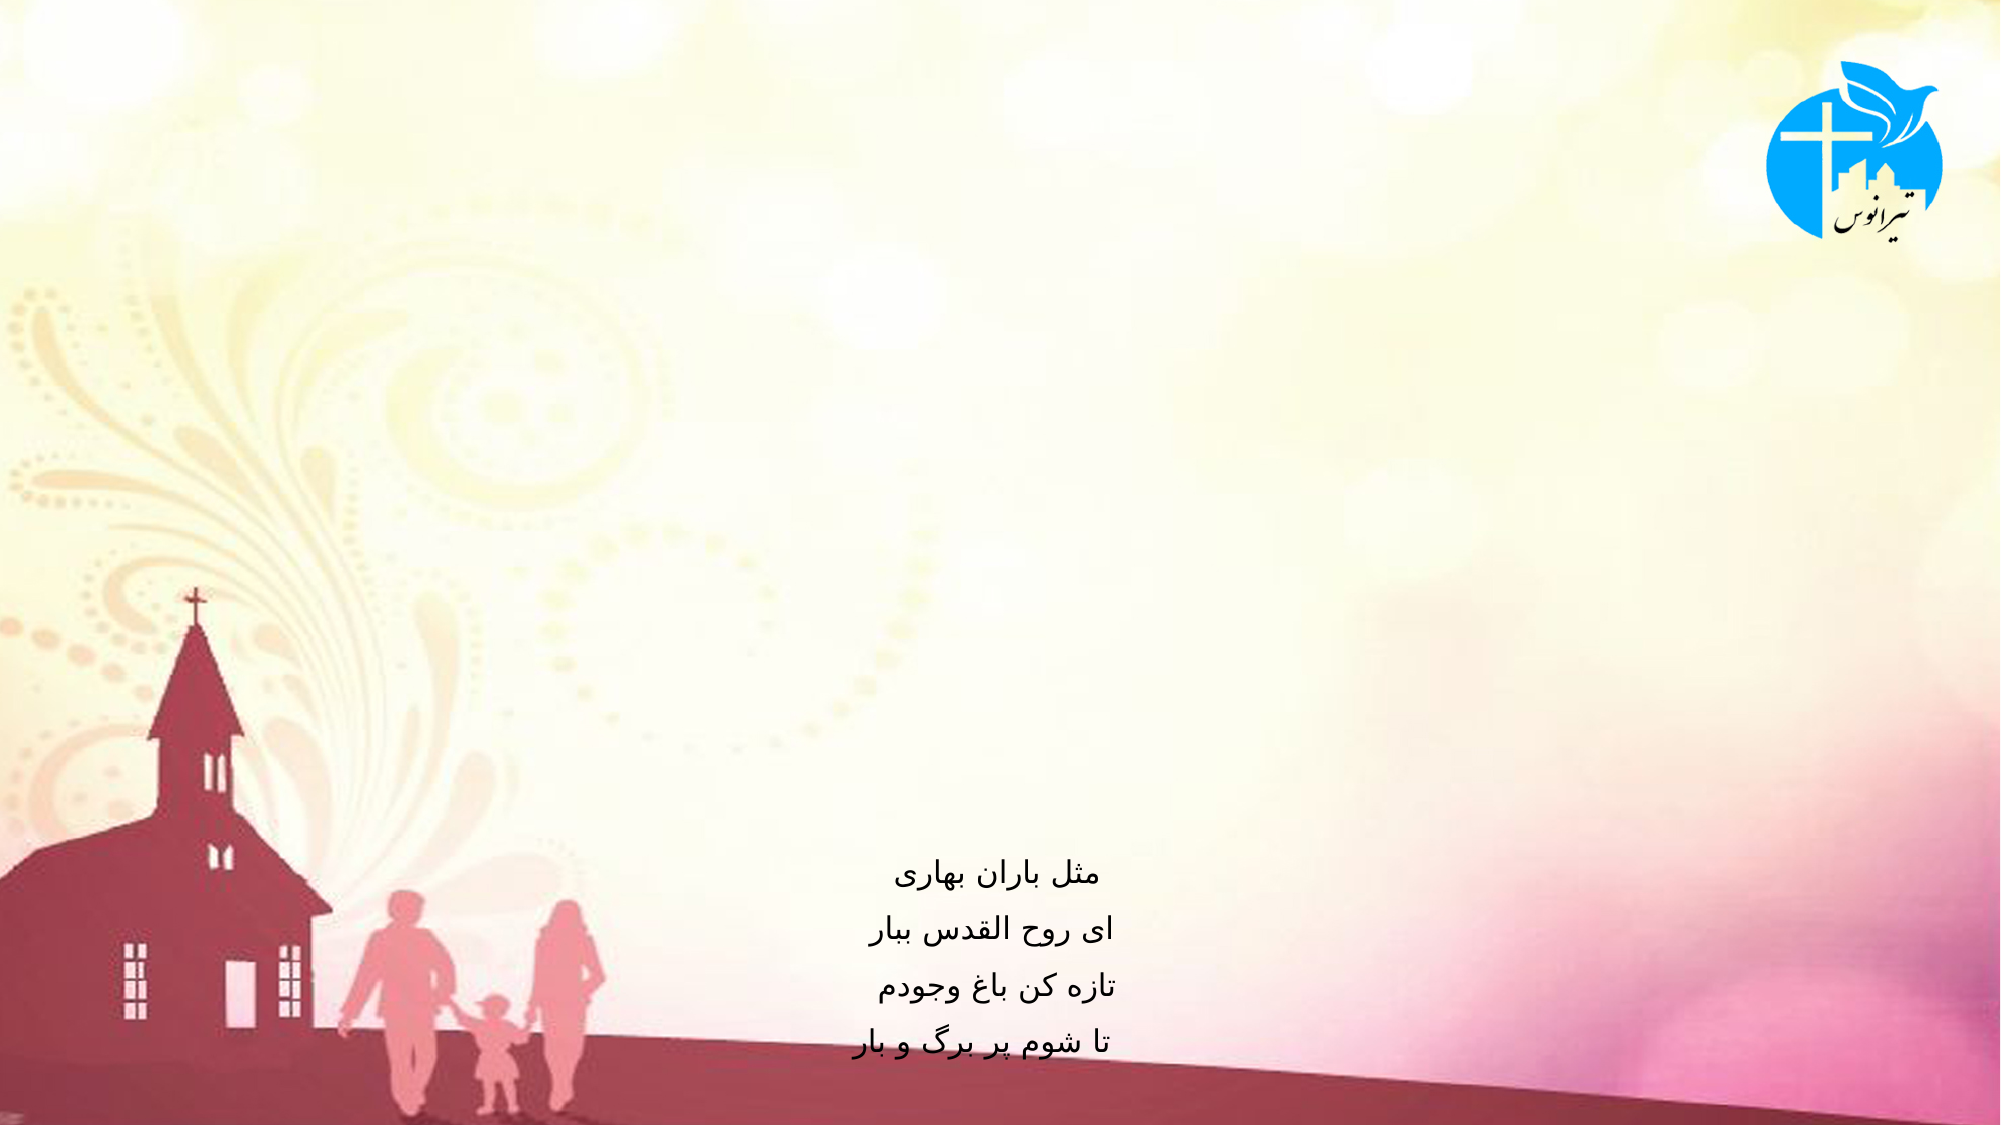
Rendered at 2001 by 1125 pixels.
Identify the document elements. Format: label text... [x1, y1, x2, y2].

picture [0, 0, 2001, 1125]
title مثل باران بهاری ای روح القدس ببار تازه کن باغ وجودم تا شوم پر برگ و بار [242, 818, 1743, 1104]
